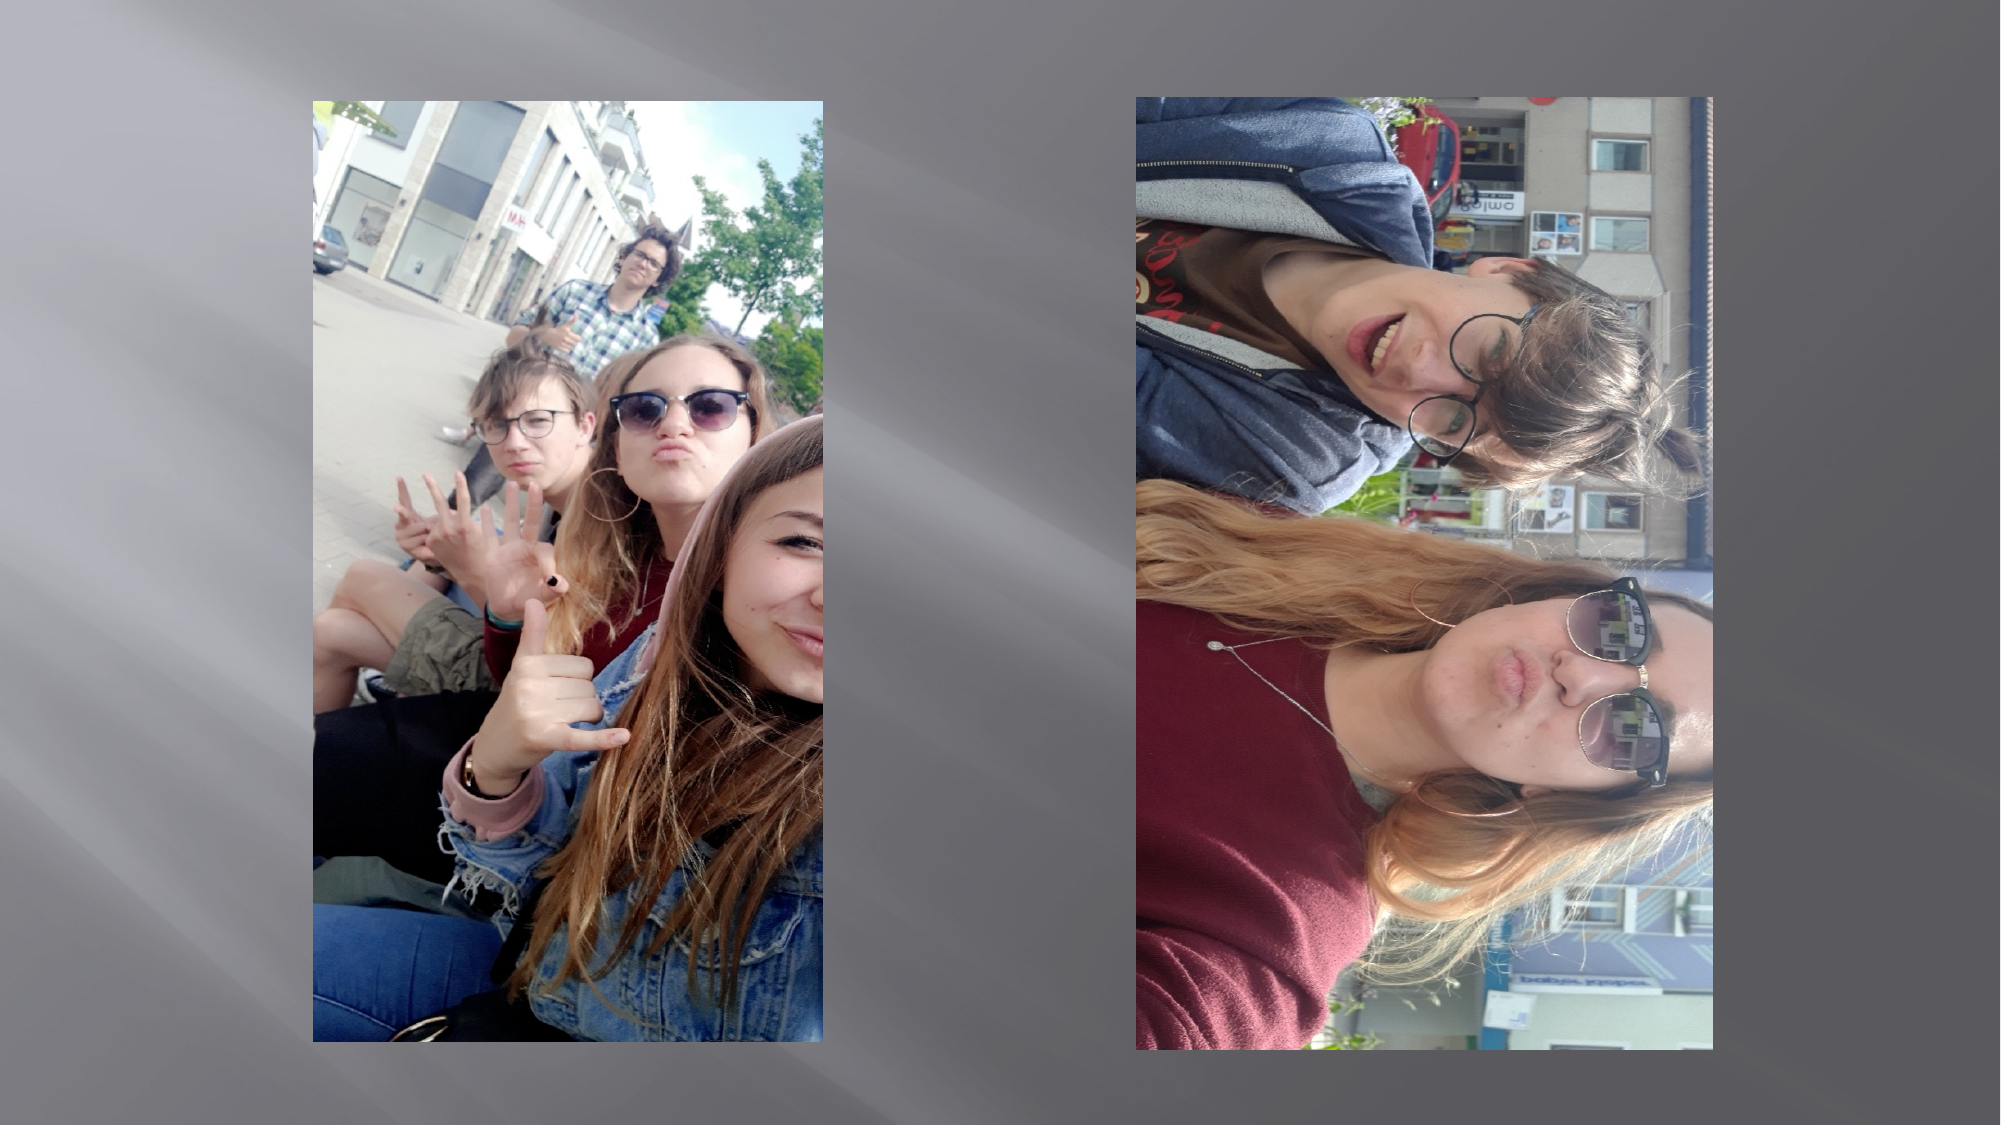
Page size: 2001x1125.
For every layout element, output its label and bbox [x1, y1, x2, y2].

picture [1136, 97, 1714, 1050]
list [312, 101, 823, 1042]
